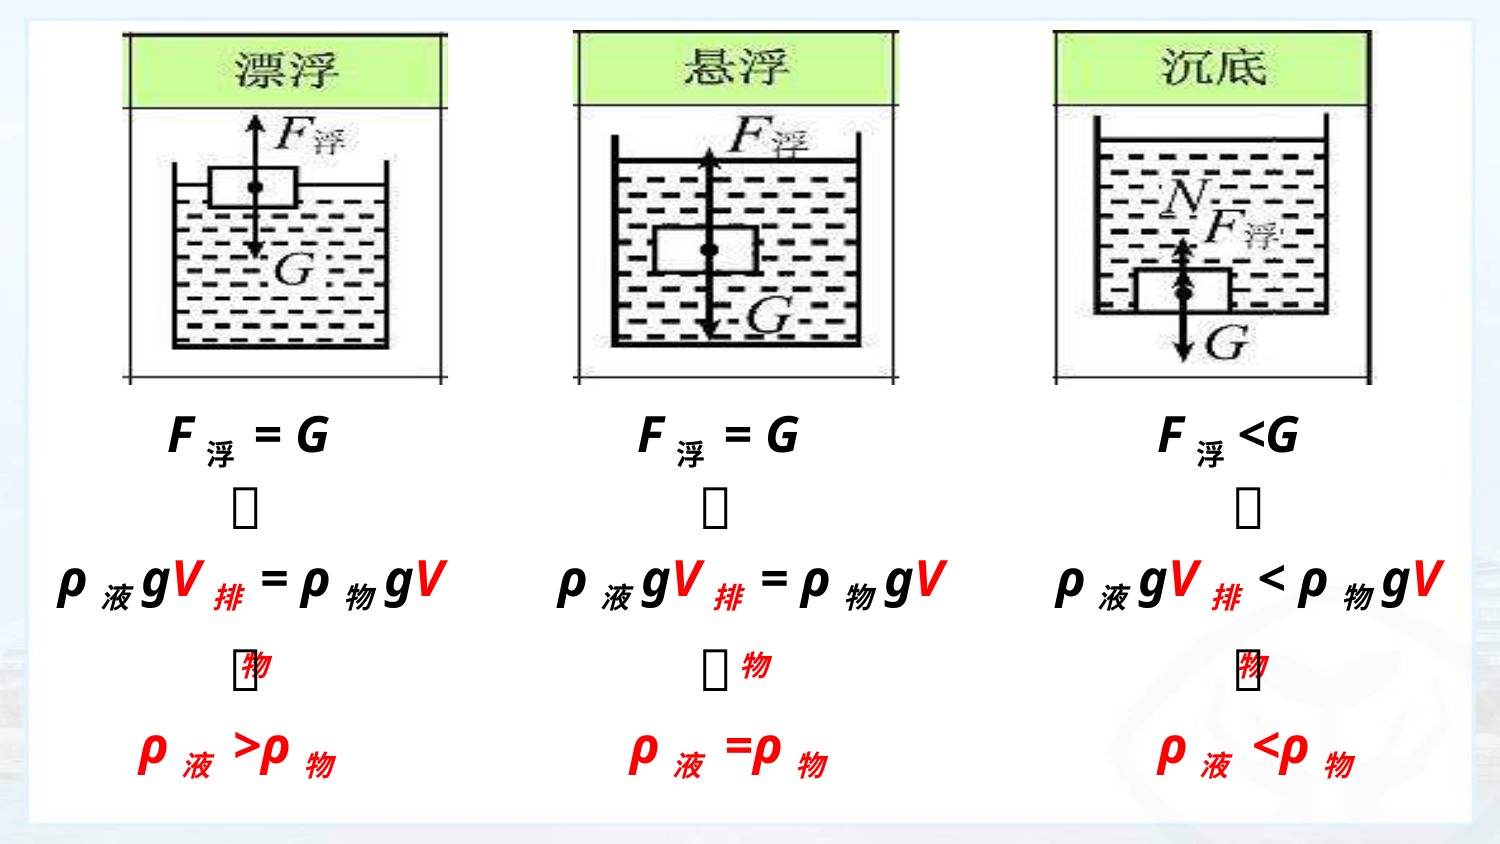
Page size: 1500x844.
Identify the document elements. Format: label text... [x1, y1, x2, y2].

text_box  [1221, 466, 1276, 547]
text_box F浮 = G [120, 398, 377, 476]
text_box ρ液 <ρ物 [1044, 709, 1465, 787]
text_box  [688, 466, 743, 546]
text_box  [218, 466, 273, 546]
text_box ρ液 =ρ物 [517, 708, 938, 787]
text_box ρ液gV排 < ρ物gV物 [1044, 541, 1465, 688]
text_box F浮<G [1068, 398, 1390, 476]
text_box ρ液 >ρ物 [25, 708, 446, 787]
text_box ρ液gV排 = ρ物gV物 [547, 541, 968, 688]
text_box  [1221, 628, 1276, 708]
text_box ρ液gV排 = ρ物gV物 [47, 541, 468, 688]
picture [0, 0, 1500, 844]
text_box F浮 = G [590, 398, 847, 476]
text_box  [688, 628, 743, 708]
text_box  [218, 628, 273, 708]
